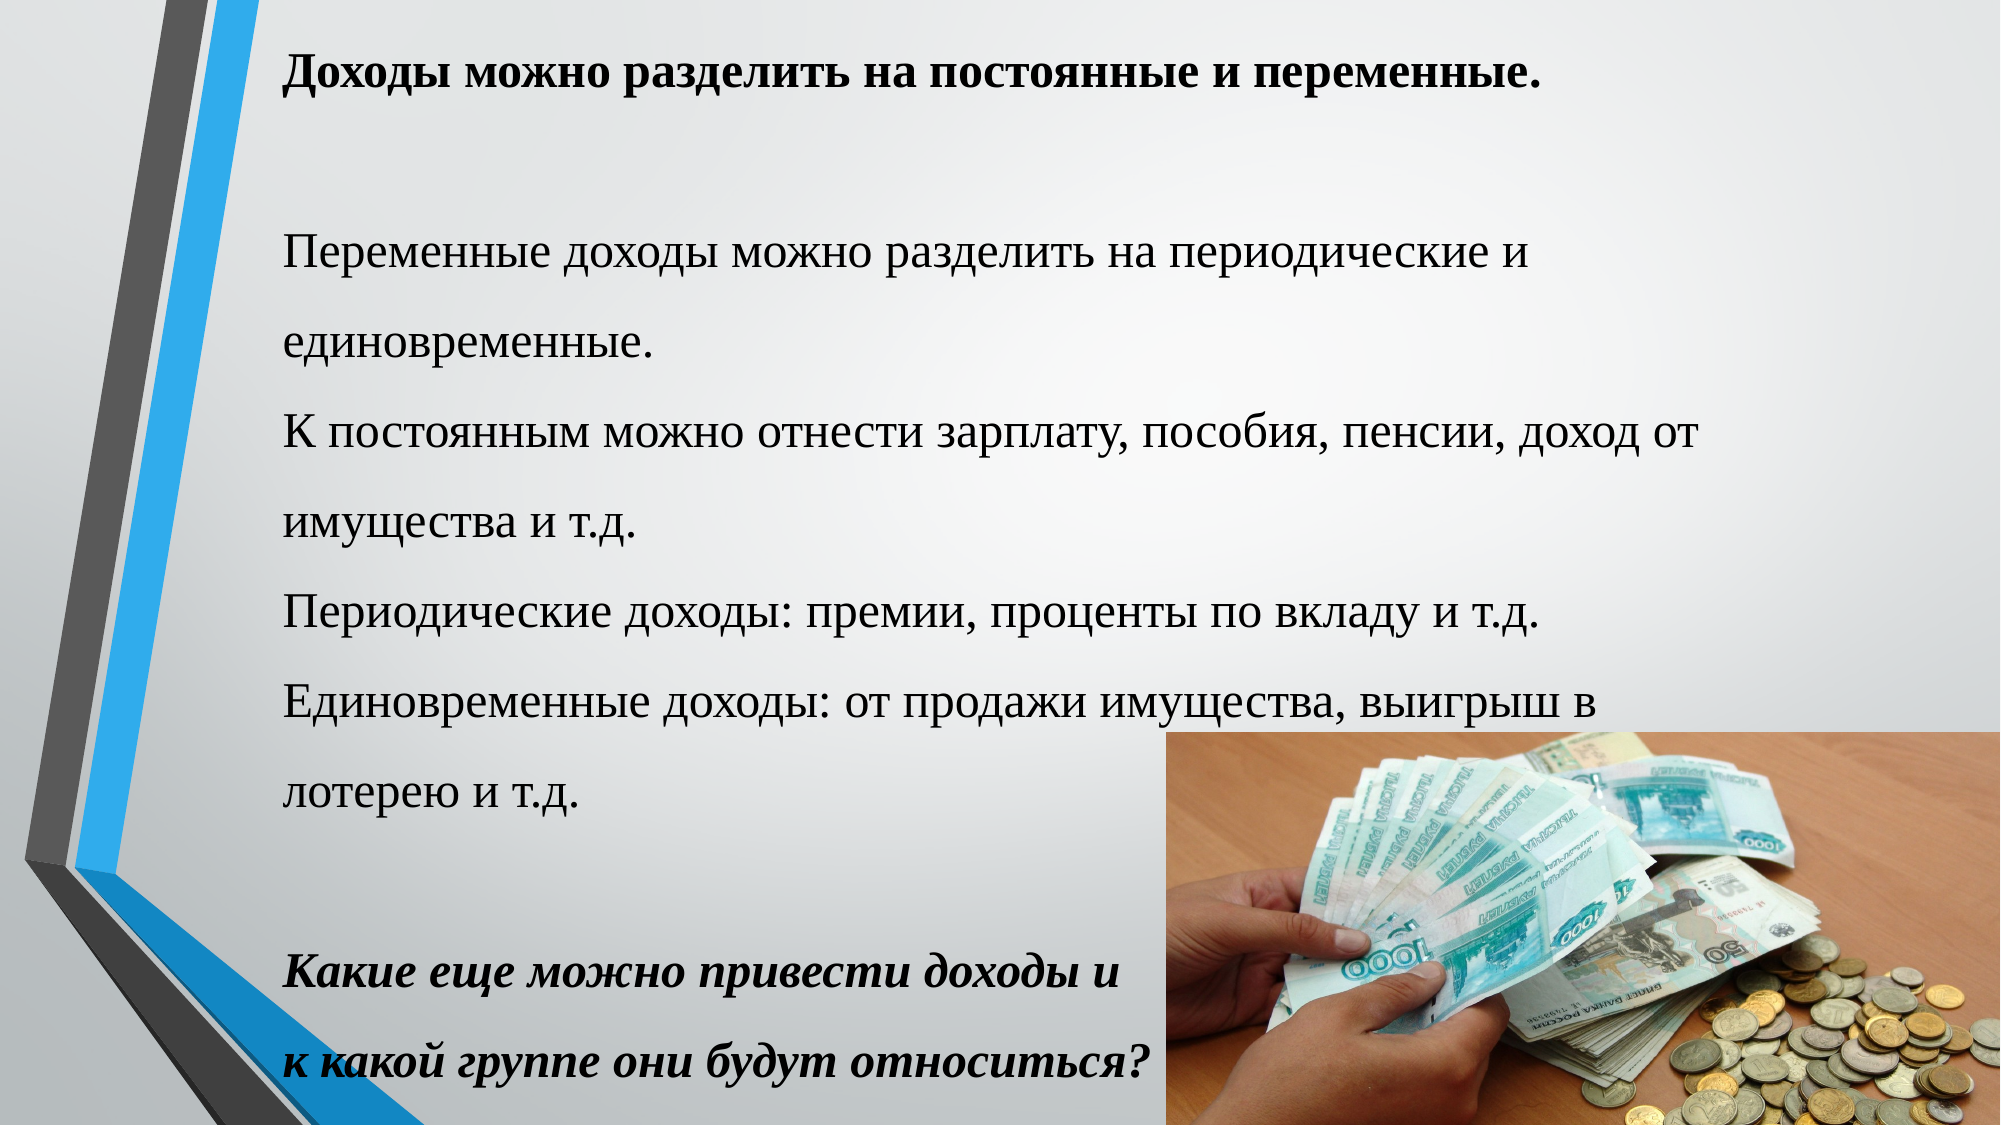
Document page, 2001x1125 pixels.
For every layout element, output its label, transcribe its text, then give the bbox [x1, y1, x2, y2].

text_box Доходы можно разделить на постоянные и переменные. Переменные доходы можно разделить на периодические и единовременные. К постоянным можно отнести зарплату, пособия, пенсии, доход от имущества и т.д. Периодические доходы: премии, проценты по вкладу и т.д. Единовременные доходы: от продажи имущества, выигрыш в лотерею и т.д. Какие еще можно привести доходы и к какой группе они будут относиться? [267, 0, 1733, 1125]
picture [1166, 731, 2000, 1125]
